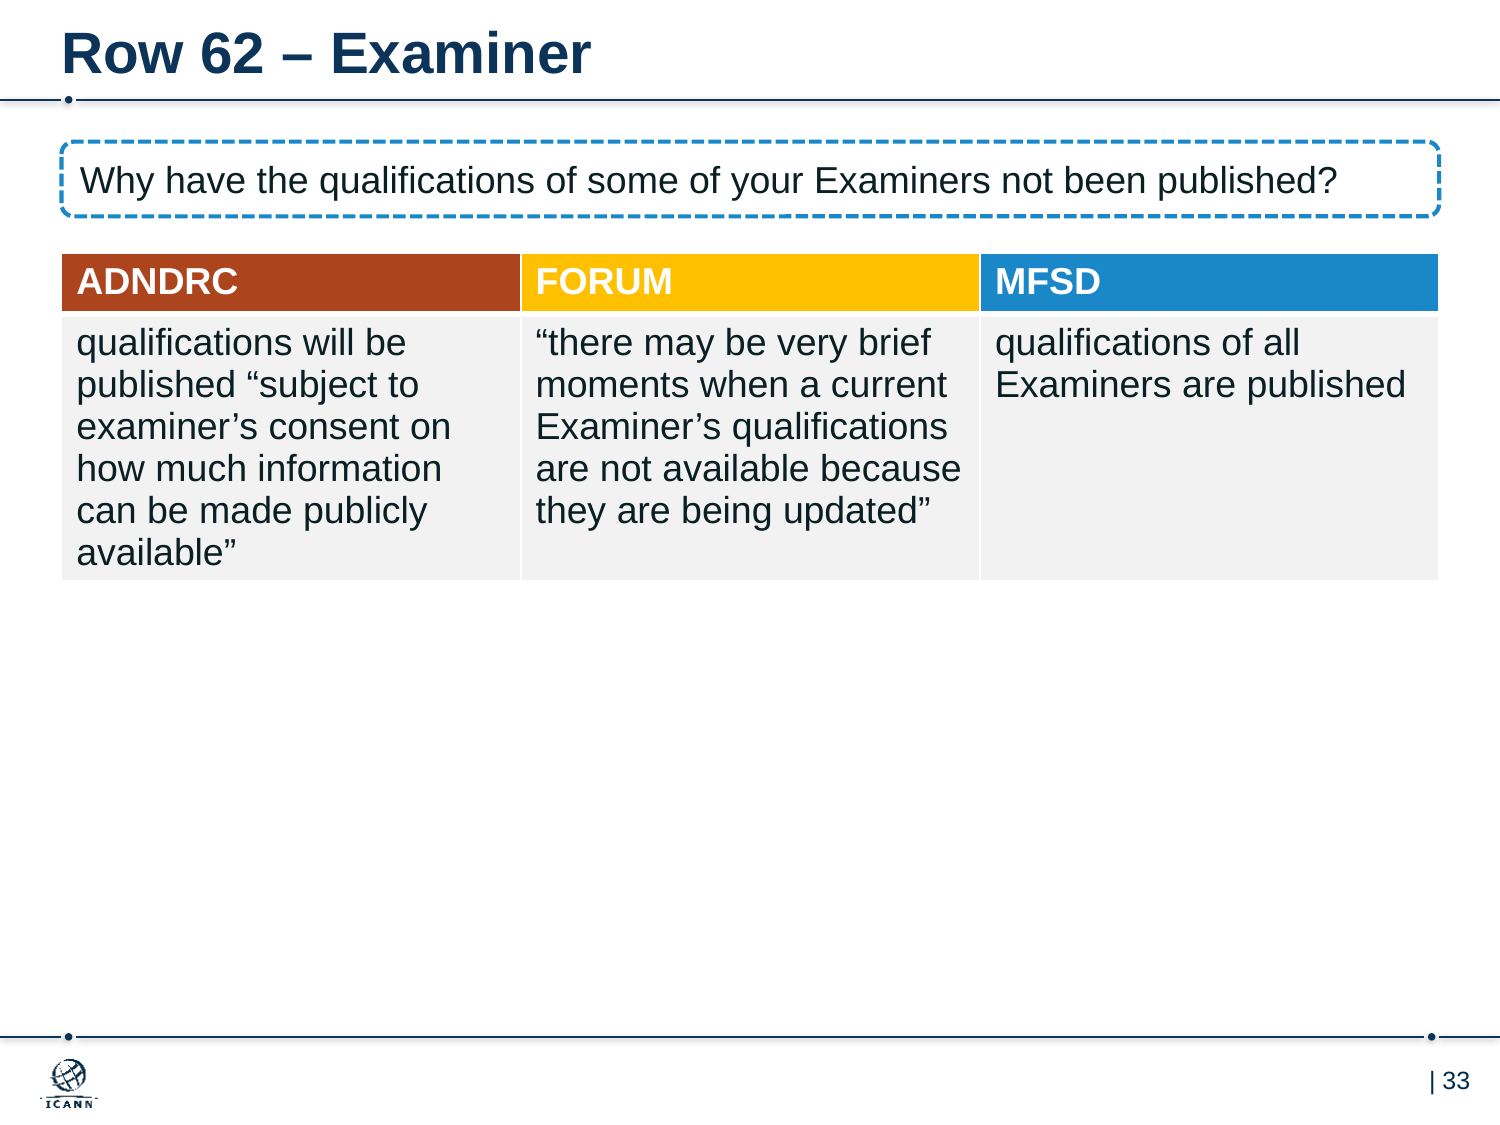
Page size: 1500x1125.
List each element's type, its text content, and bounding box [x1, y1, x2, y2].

table_header ADNDRC [62, 254, 520, 311]
table_cell qualifications of all Examiners are published [981, 317, 1438, 580]
title Row 62 – Examiner [61, 7, 1376, 82]
text_box Why have the qualifications of some of your Examiners not been published? [59, 139, 1442, 219]
table_cell “there may be very brief moments when a current Examiner’s qualifications are not available because they are being updated” [522, 317, 979, 580]
table_header FORUM [522, 254, 979, 311]
picture [38, 1059, 100, 1108]
table_cell qualifications will be published “subject to examiner’s consent on how much information can be made publicly available” [62, 317, 520, 580]
table_header MFSD [981, 254, 1438, 311]
